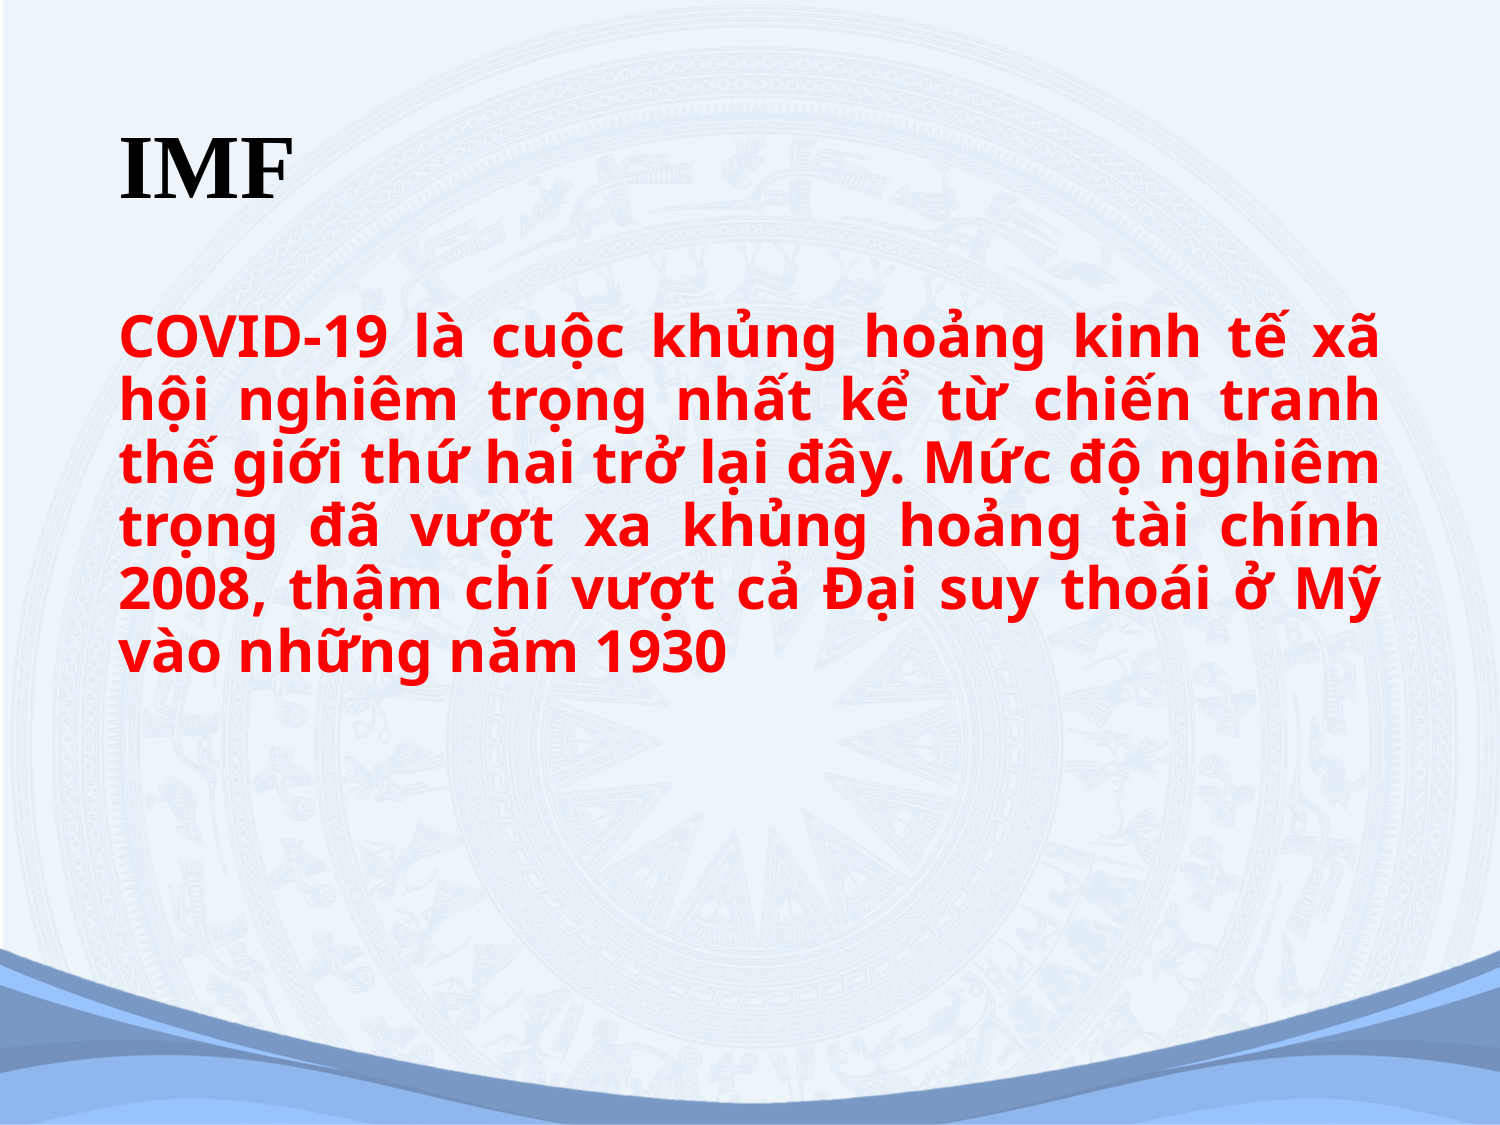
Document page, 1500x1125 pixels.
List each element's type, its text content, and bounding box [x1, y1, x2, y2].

list COVID-19 là cuộc khủng hoảng kinh tế xã hội nghiêm trọng nhất kể từ chiến tranh thế giới thứ hai trở lại đây. Mức độ nghiêm trọng đã vượt xa khủng hoảng tài chính 2008, thậm chí vượt cả Đại suy thoái ở Mỹ vào những năm 1930 [103, 299, 1397, 1014]
title IMF [103, 59, 1397, 278]
picture [0, 0, 1500, 1125]
